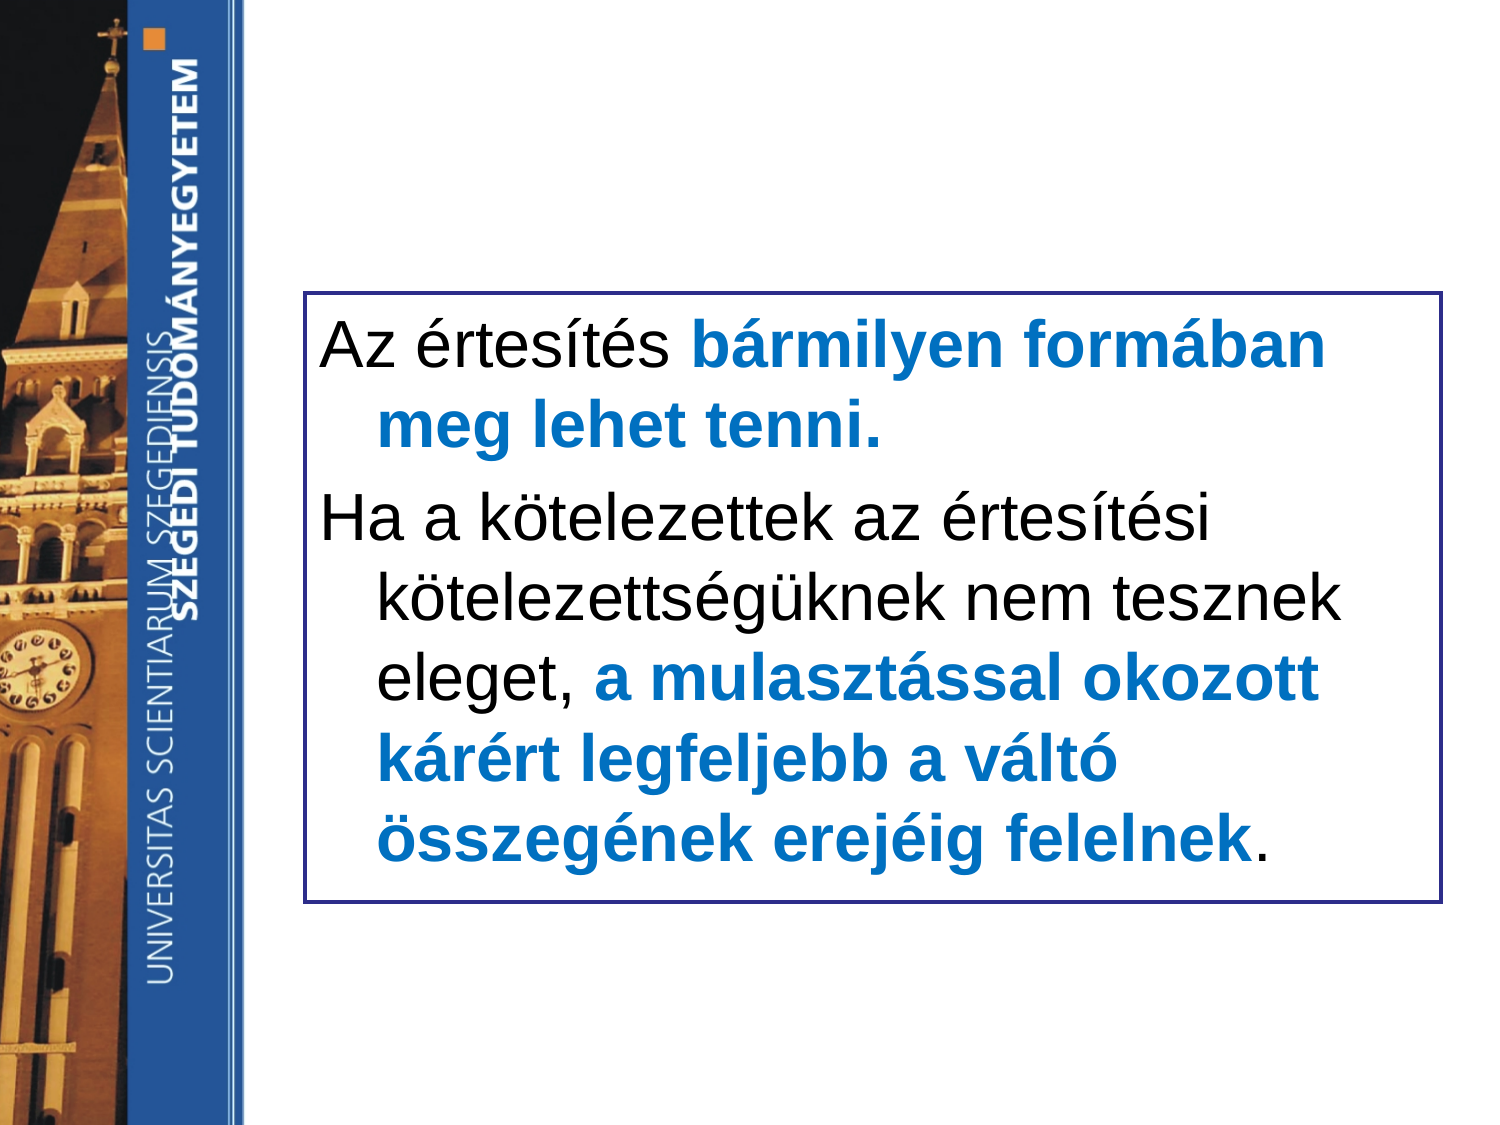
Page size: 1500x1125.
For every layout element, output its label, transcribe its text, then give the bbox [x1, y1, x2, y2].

list Az értesítés bármilyen formában meg lehet tenni. Ha a kötelezettek az értesítési kötelezettségüknek nem tesznek eleget, a mulasztással okozott kárért legfeljebb a váltó összegének erejéig felelnek. [303, 291, 1443, 904]
picture [0, 0, 1500, 1125]
